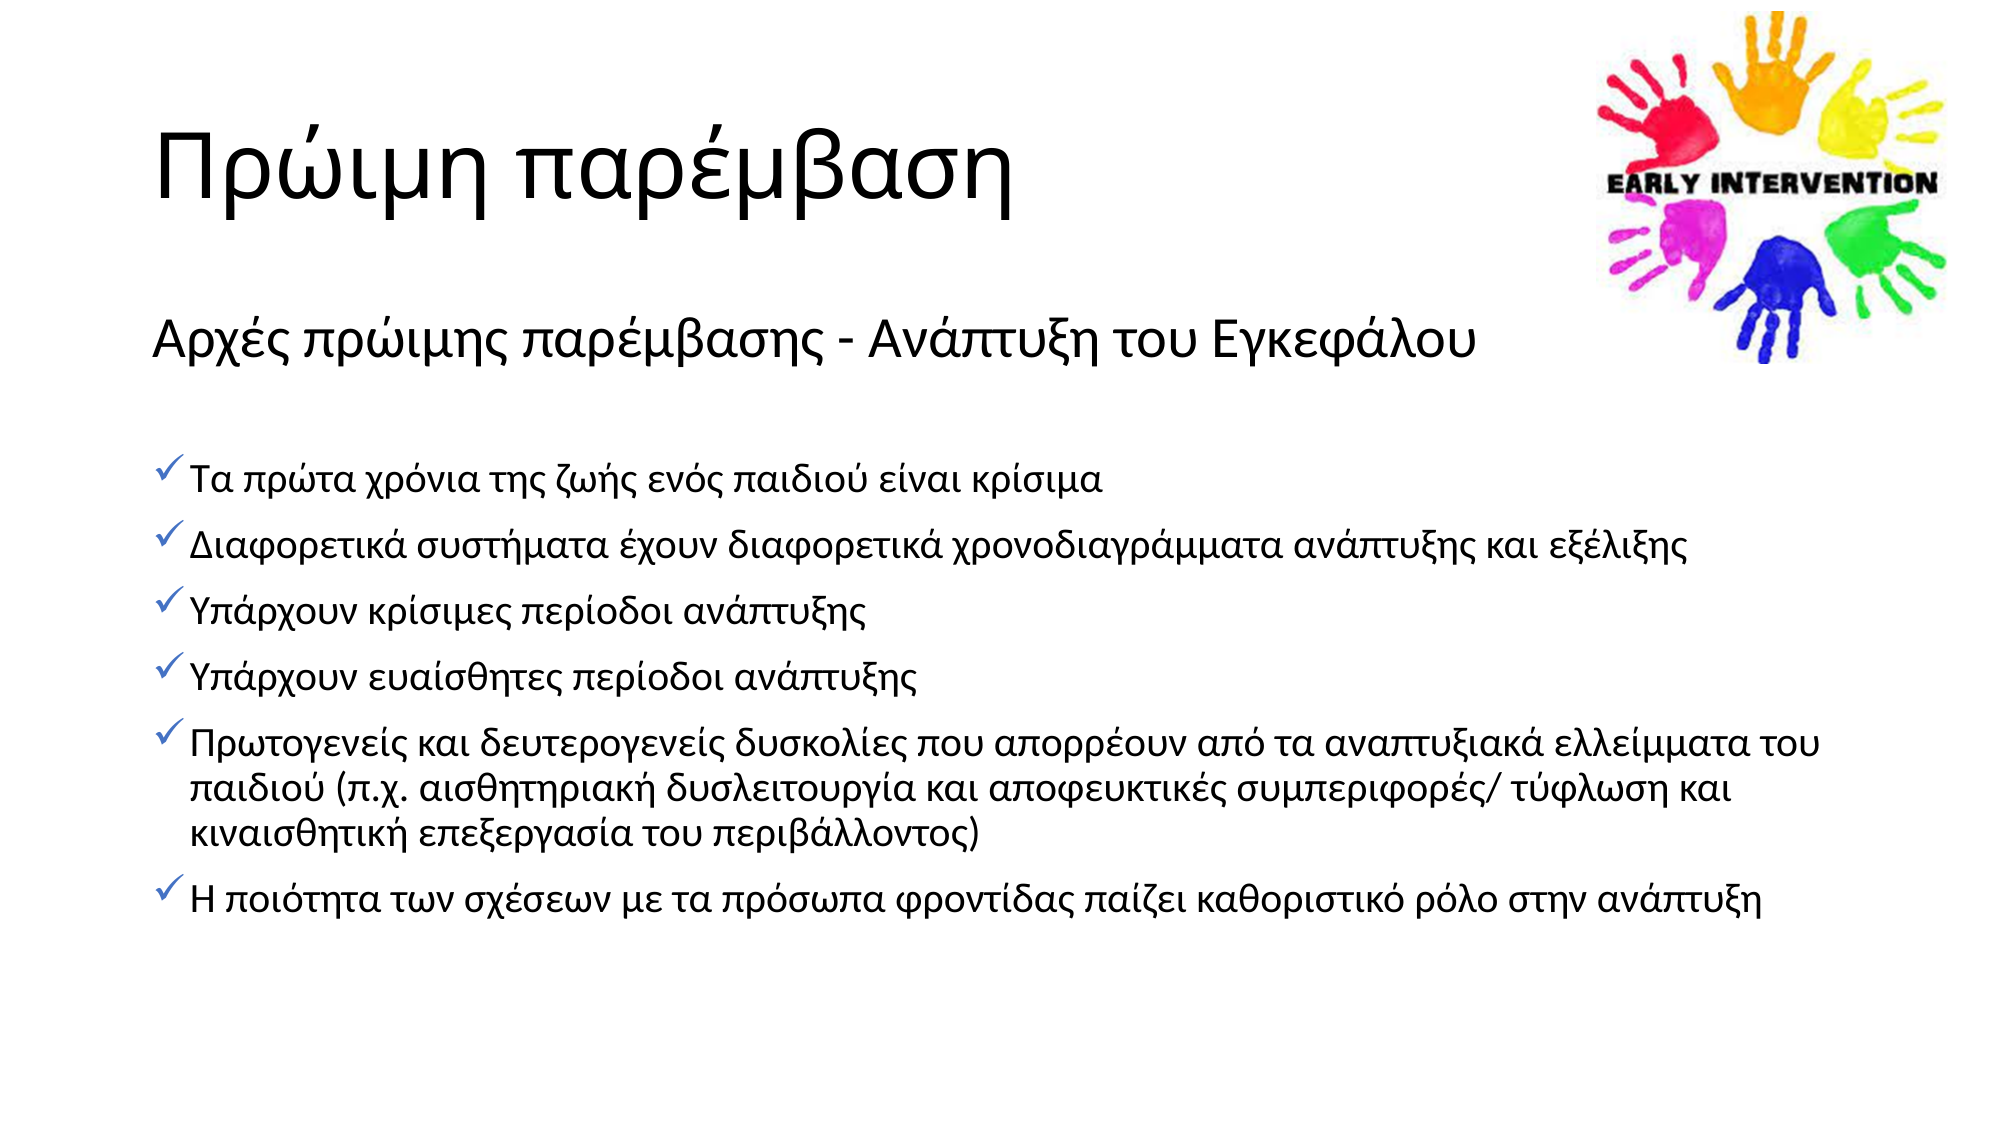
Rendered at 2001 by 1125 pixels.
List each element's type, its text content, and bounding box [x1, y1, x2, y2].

list Αρχές πρώιμης παρέμβασης - Ανάπτυξη του Εγκεφάλου Τα πρώτα χρόνια της ζωής ενός παιδιού είναι κρίσιμα Διαφορετικά συστήματα έχουν διαφορετικά χρονοδιαγράμματα ανάπτυξης και εξέλιξης Υπάρχουν κρίσιμες περίοδοι ανάπτυξης Υπάρχουν ευαίσθητες περίοδοι ανάπτυξης Πρωτογενείς και δευτερογενείς δυσκολίες που απορρέουν από τα αναπτυξιακά ελλείμματα του παιδιού (π.χ. αισθητηριακή δυσλειτουργία και αποφευκτικές συμπεριφορές/ τύφλωση και κιναισθητική επεξεργασία του περιβάλλοντος) Η ποιότητα των σχέσεων με τα πρόσωπα φροντίδας παίζει καθοριστικό ρόλο στην ανάπτυξη [137, 299, 1863, 1014]
picture [1596, 11, 1948, 364]
title Πρώιμη παρέμβαση [137, 59, 1596, 278]
